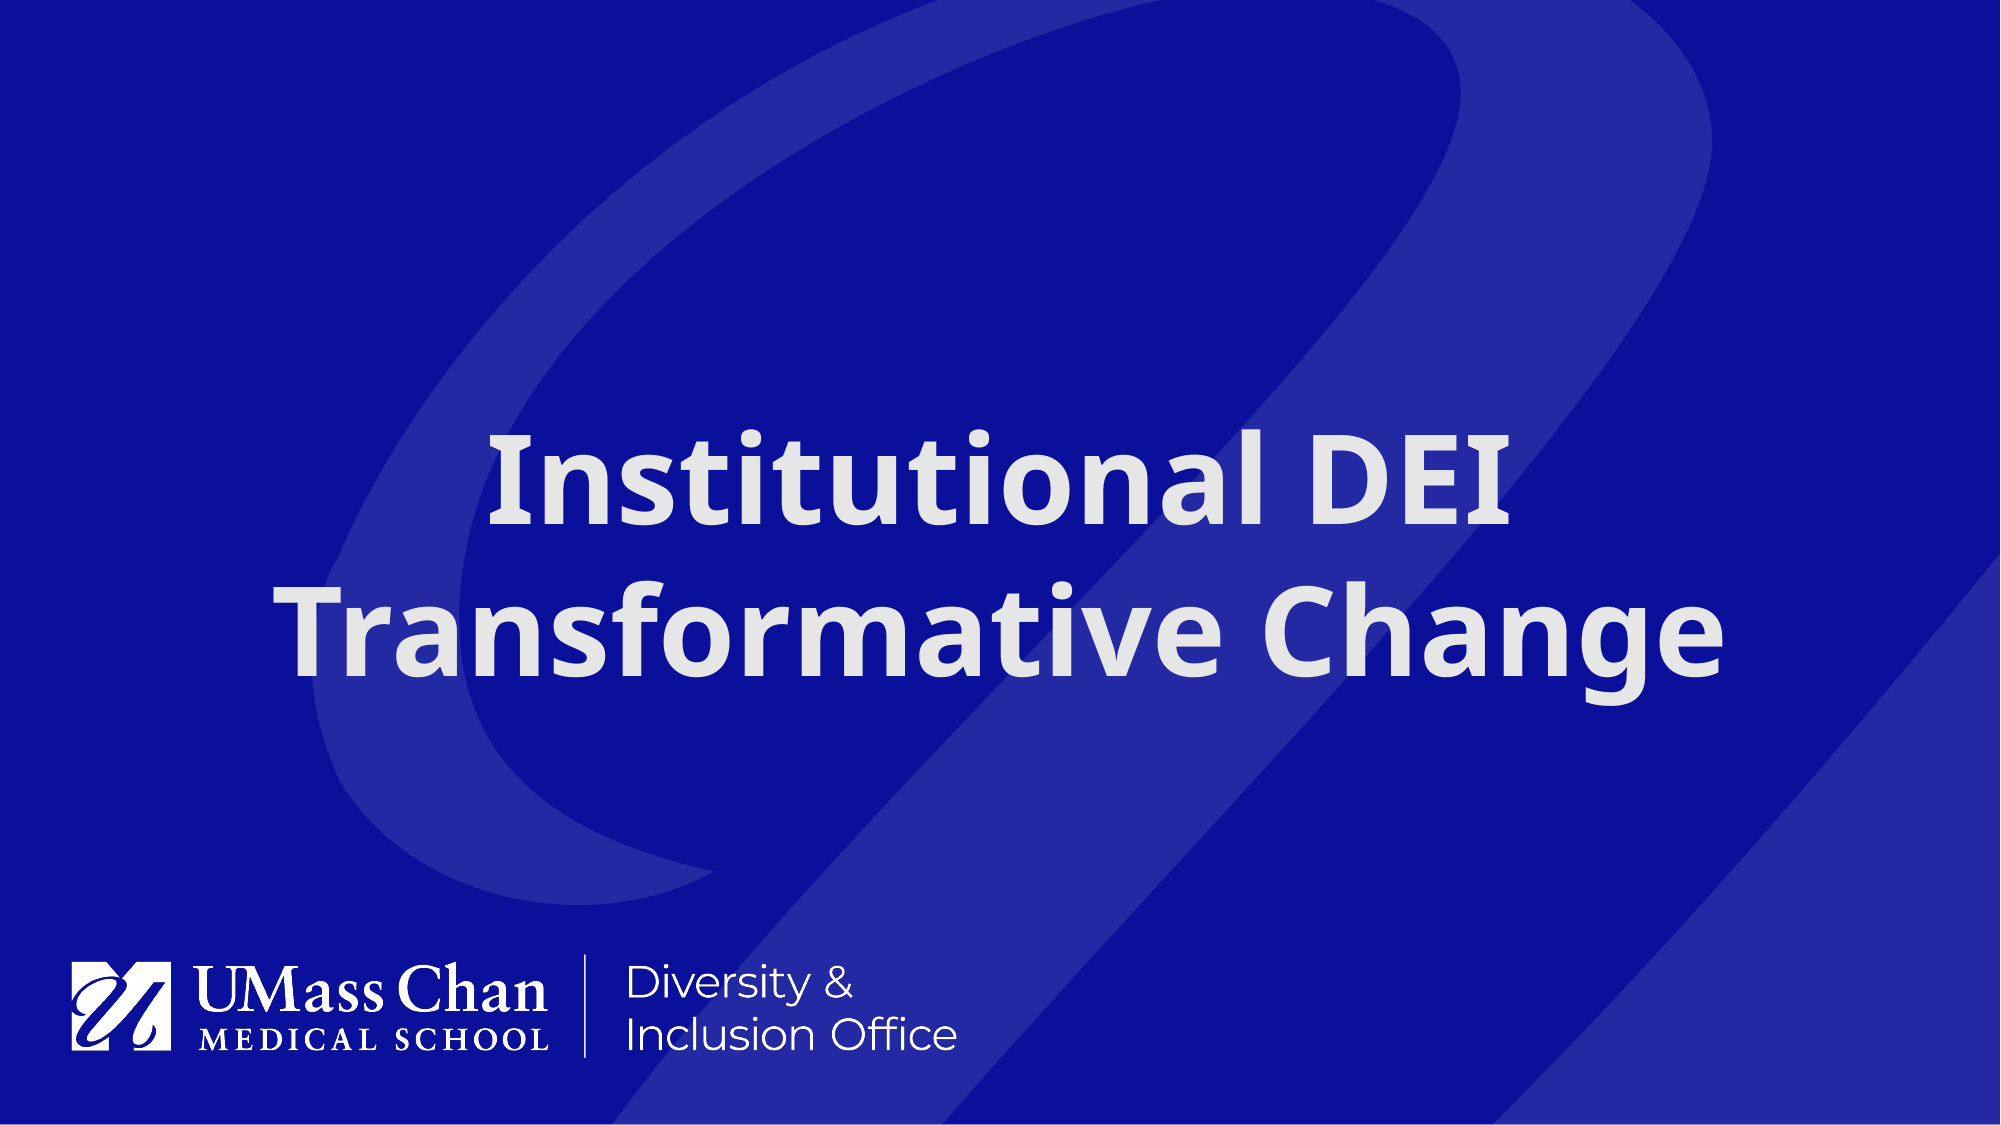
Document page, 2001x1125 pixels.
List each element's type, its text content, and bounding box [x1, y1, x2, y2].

title Institutional DEI Transformative Change [249, 327, 1750, 782]
picture [0, 0, 2001, 1125]
